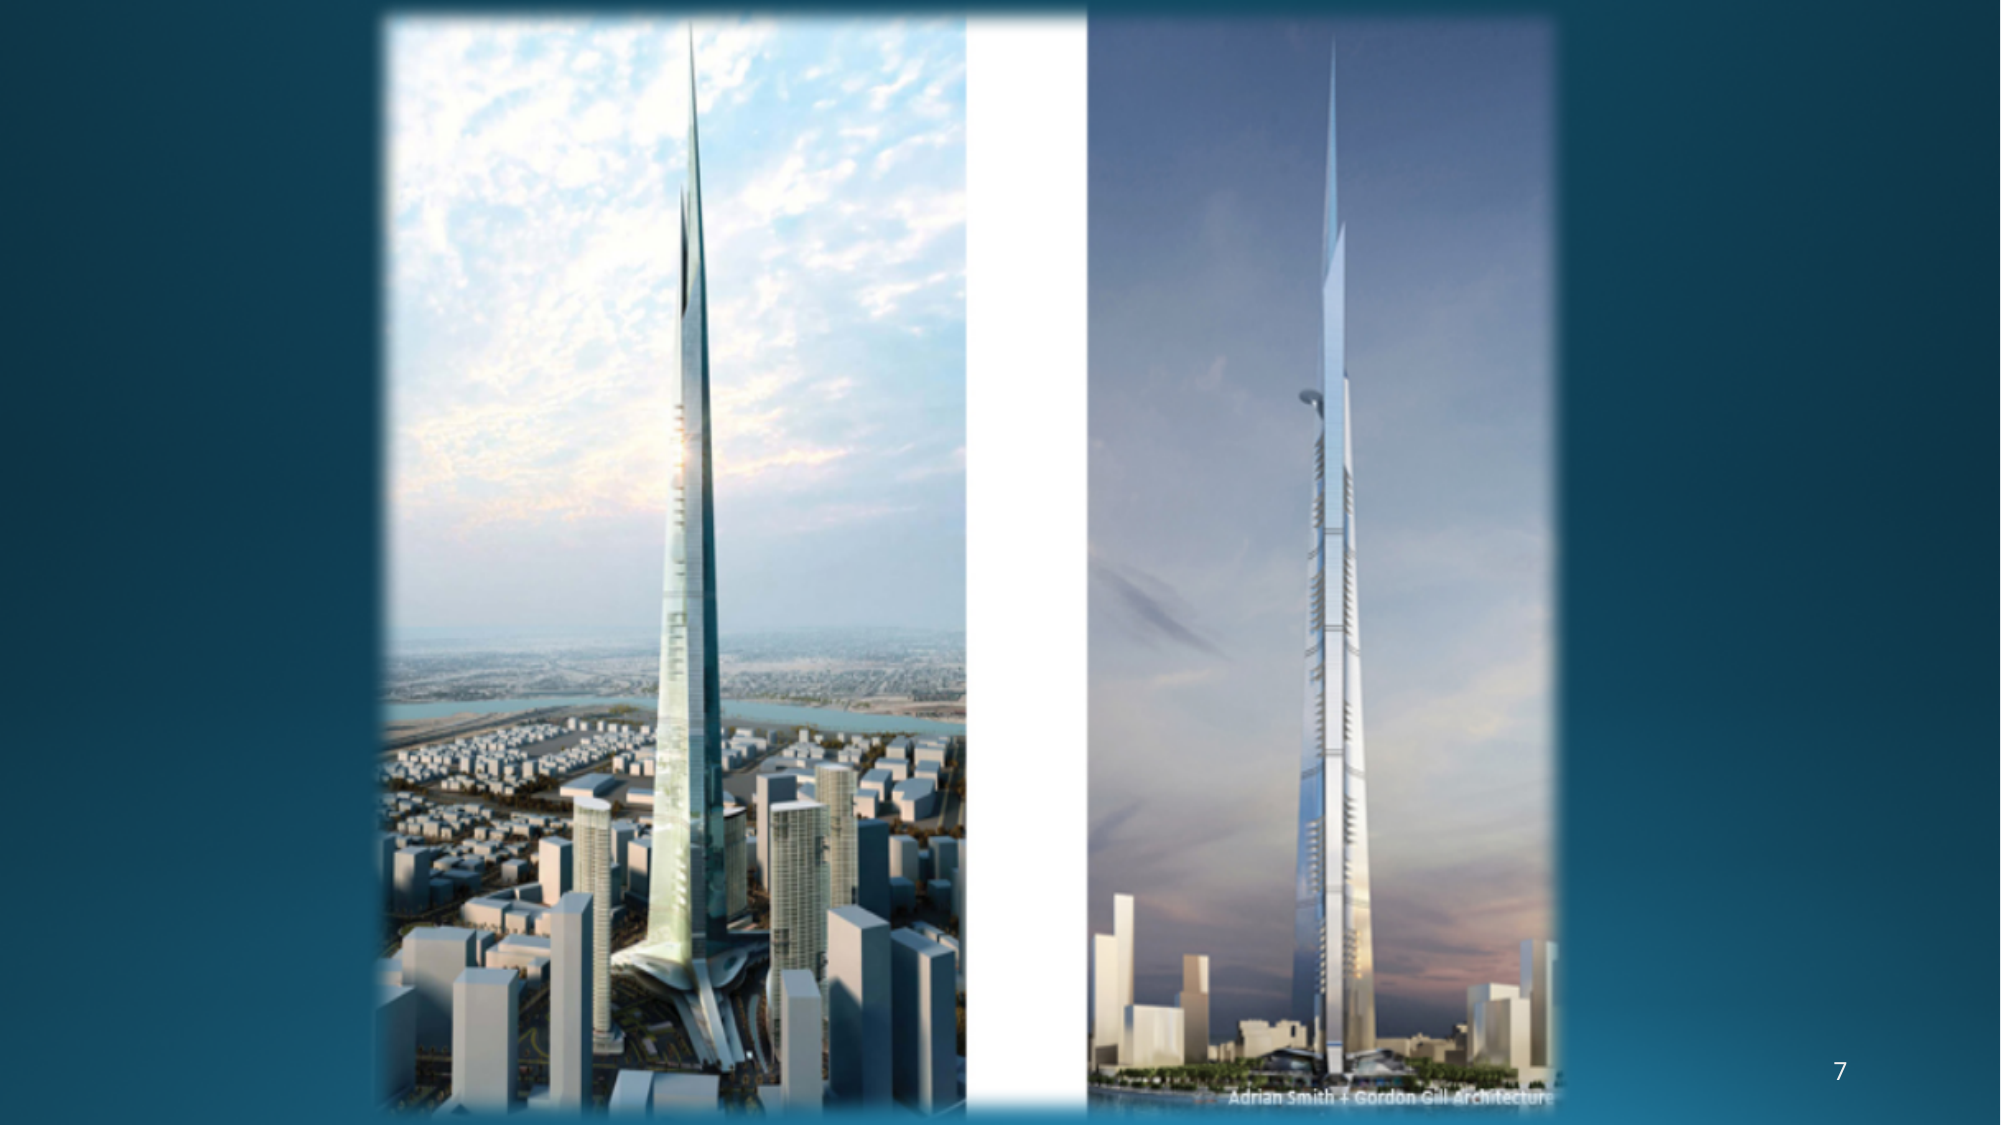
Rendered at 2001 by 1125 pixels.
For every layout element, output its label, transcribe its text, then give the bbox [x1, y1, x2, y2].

picture [0, 0, 2001, 1125]
slide_number 7 [1573, 1042, 1863, 1103]
